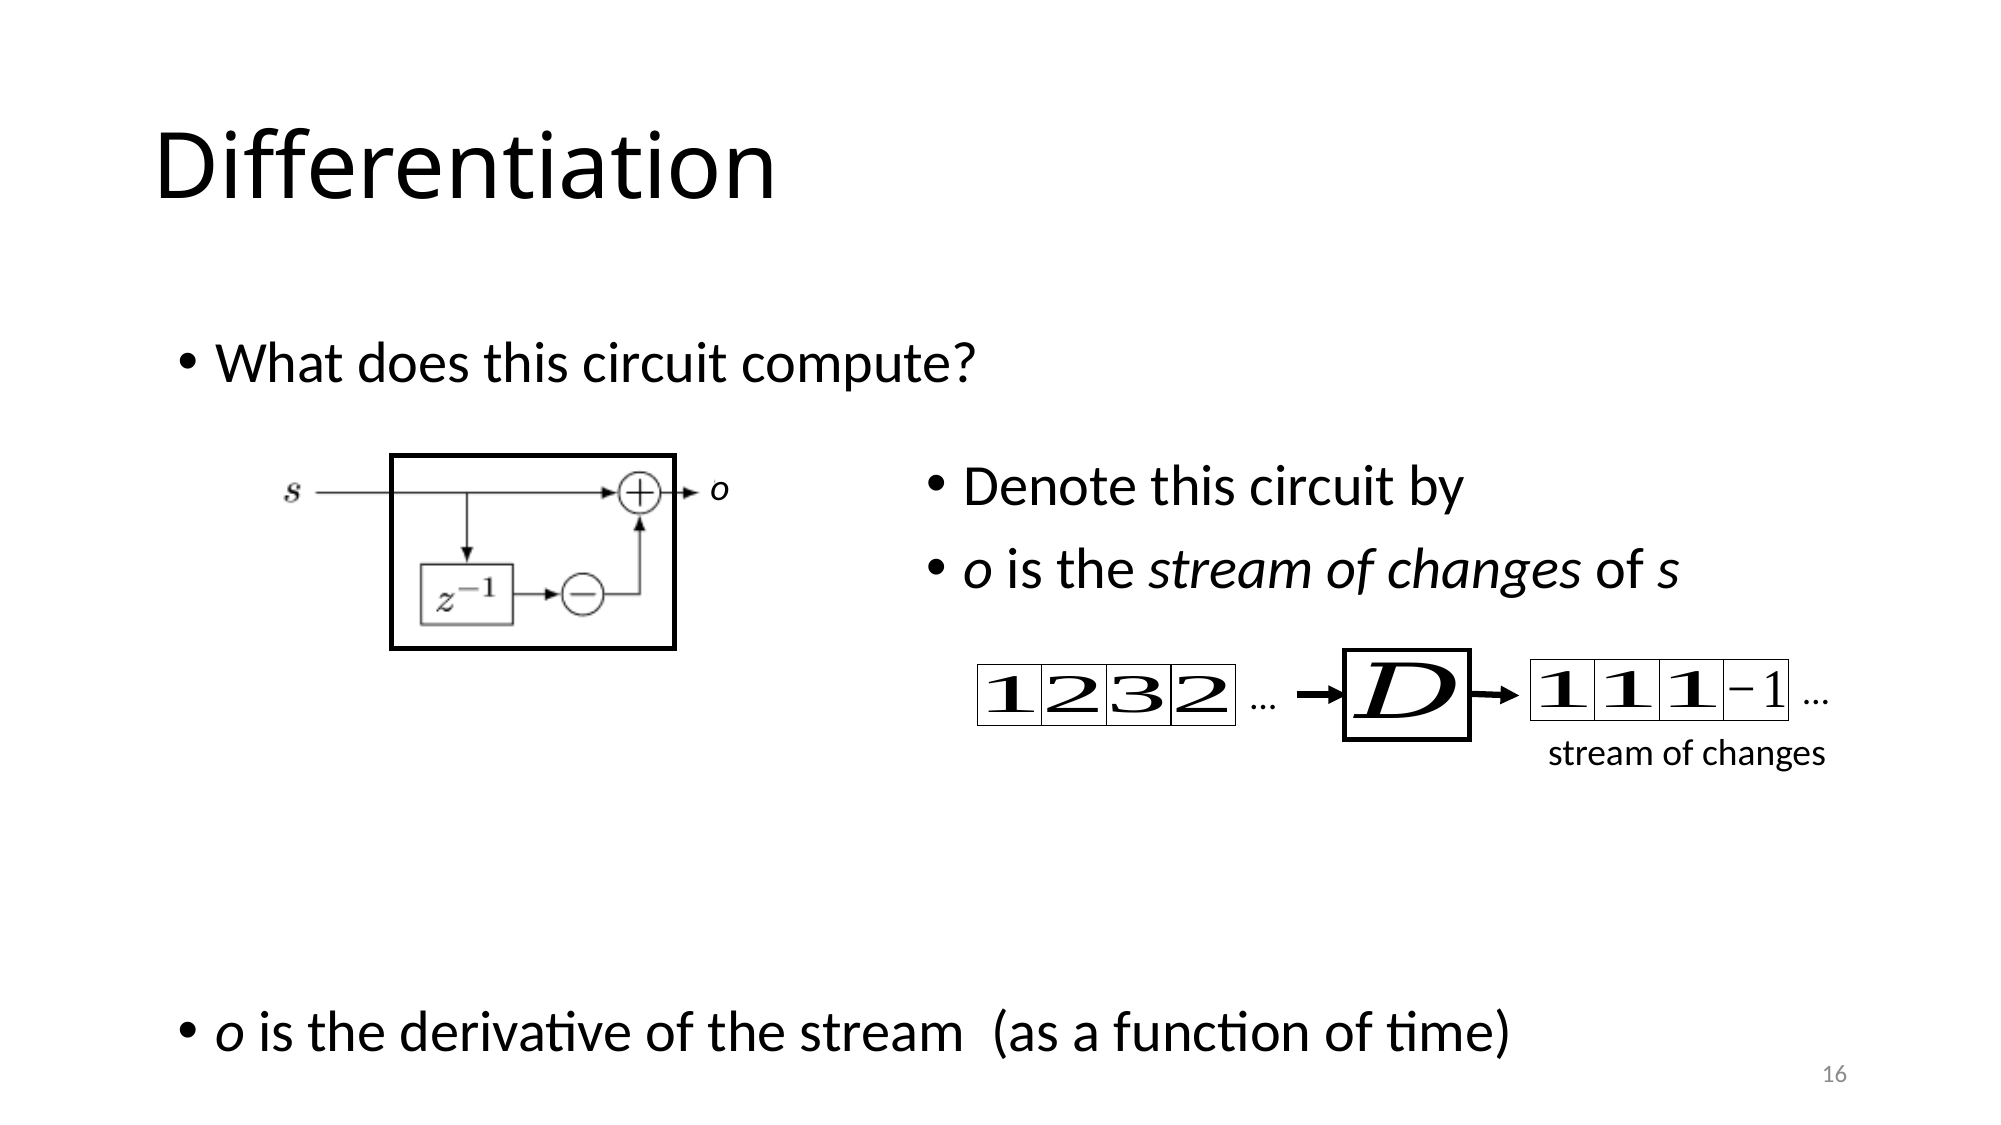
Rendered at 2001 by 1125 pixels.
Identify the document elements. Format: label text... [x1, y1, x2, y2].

picture [251, 459, 716, 634]
text_box [390, 634, 675, 649]
text_box stream of changes [1533, 721, 1842, 781]
text_box o [695, 455, 745, 515]
text_box [390, 454, 675, 459]
title Differentiation [137, 59, 1863, 278]
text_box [977, 664, 1301, 726]
slide_number 16 [1798, 1042, 1863, 1103]
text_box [1530, 659, 1853, 721]
